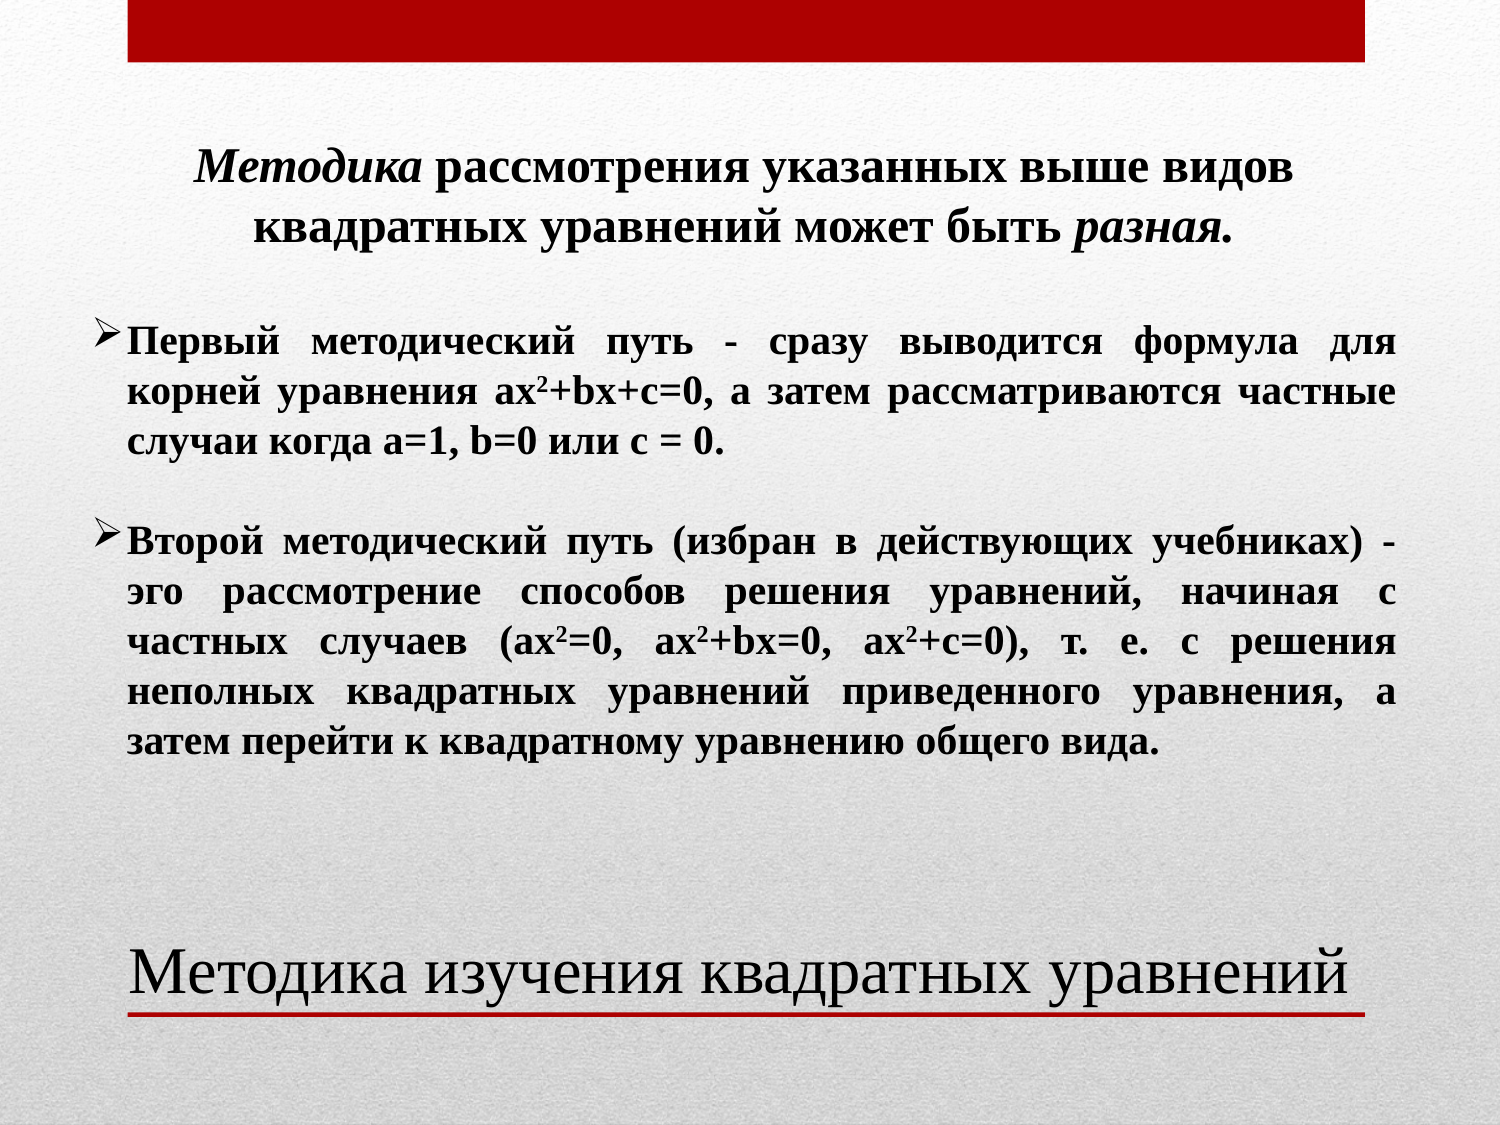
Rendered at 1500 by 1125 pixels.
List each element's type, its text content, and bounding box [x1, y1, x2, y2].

text_box Методика изучения квадратных уравнений [64, 952, 1415, 1015]
text_box Методика рассмотрения указанных выше видов квадратных уравнений может быть разная. Первый методический путь - сразу выводится формула для корней уравнения ах2+bх+с=0, а затем рассматриваются частные случаи когда а=1, b=0 или с = 0. Второй методический путь (избран в действующих учебниках) - эго рассмотрение способов решения уравнений, начиная с частных случаев (ах2=0, ах2+bх=0, ах2+c=0), т. е. с решения неполных квадратных уравнений приведенного уравнения, а затем перейти к квадратному уравнению общего вида. [76, 125, 1412, 771]
